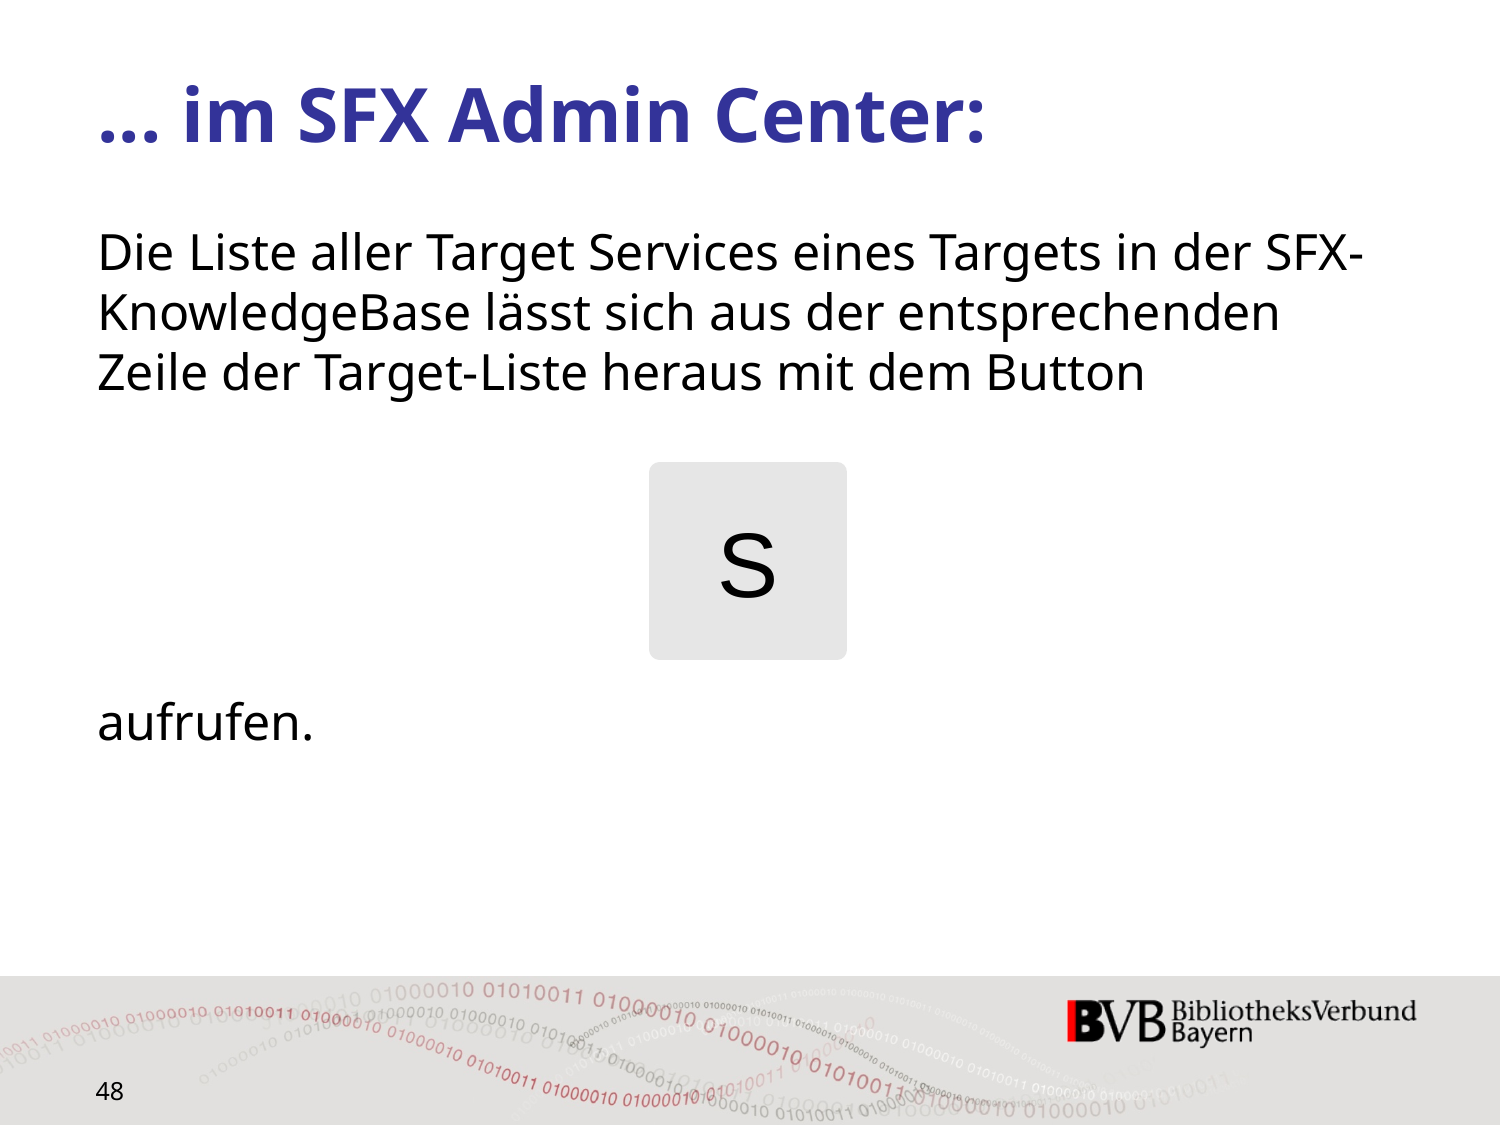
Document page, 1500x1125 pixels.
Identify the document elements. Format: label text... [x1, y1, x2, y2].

slide_number 48 [80, 1067, 388, 1125]
list Die Liste aller Target Services eines Targets in der SFX-KnowledgeBase lässt sich aus der entsprechenden Zeile der Target-Liste heraus mit dem Button aufrufen. [82, 213, 1417, 976]
title ... im SFX Admin Center: [82, 59, 1417, 171]
picture [0, 976, 1500, 1125]
text_box S [659, 472, 837, 650]
